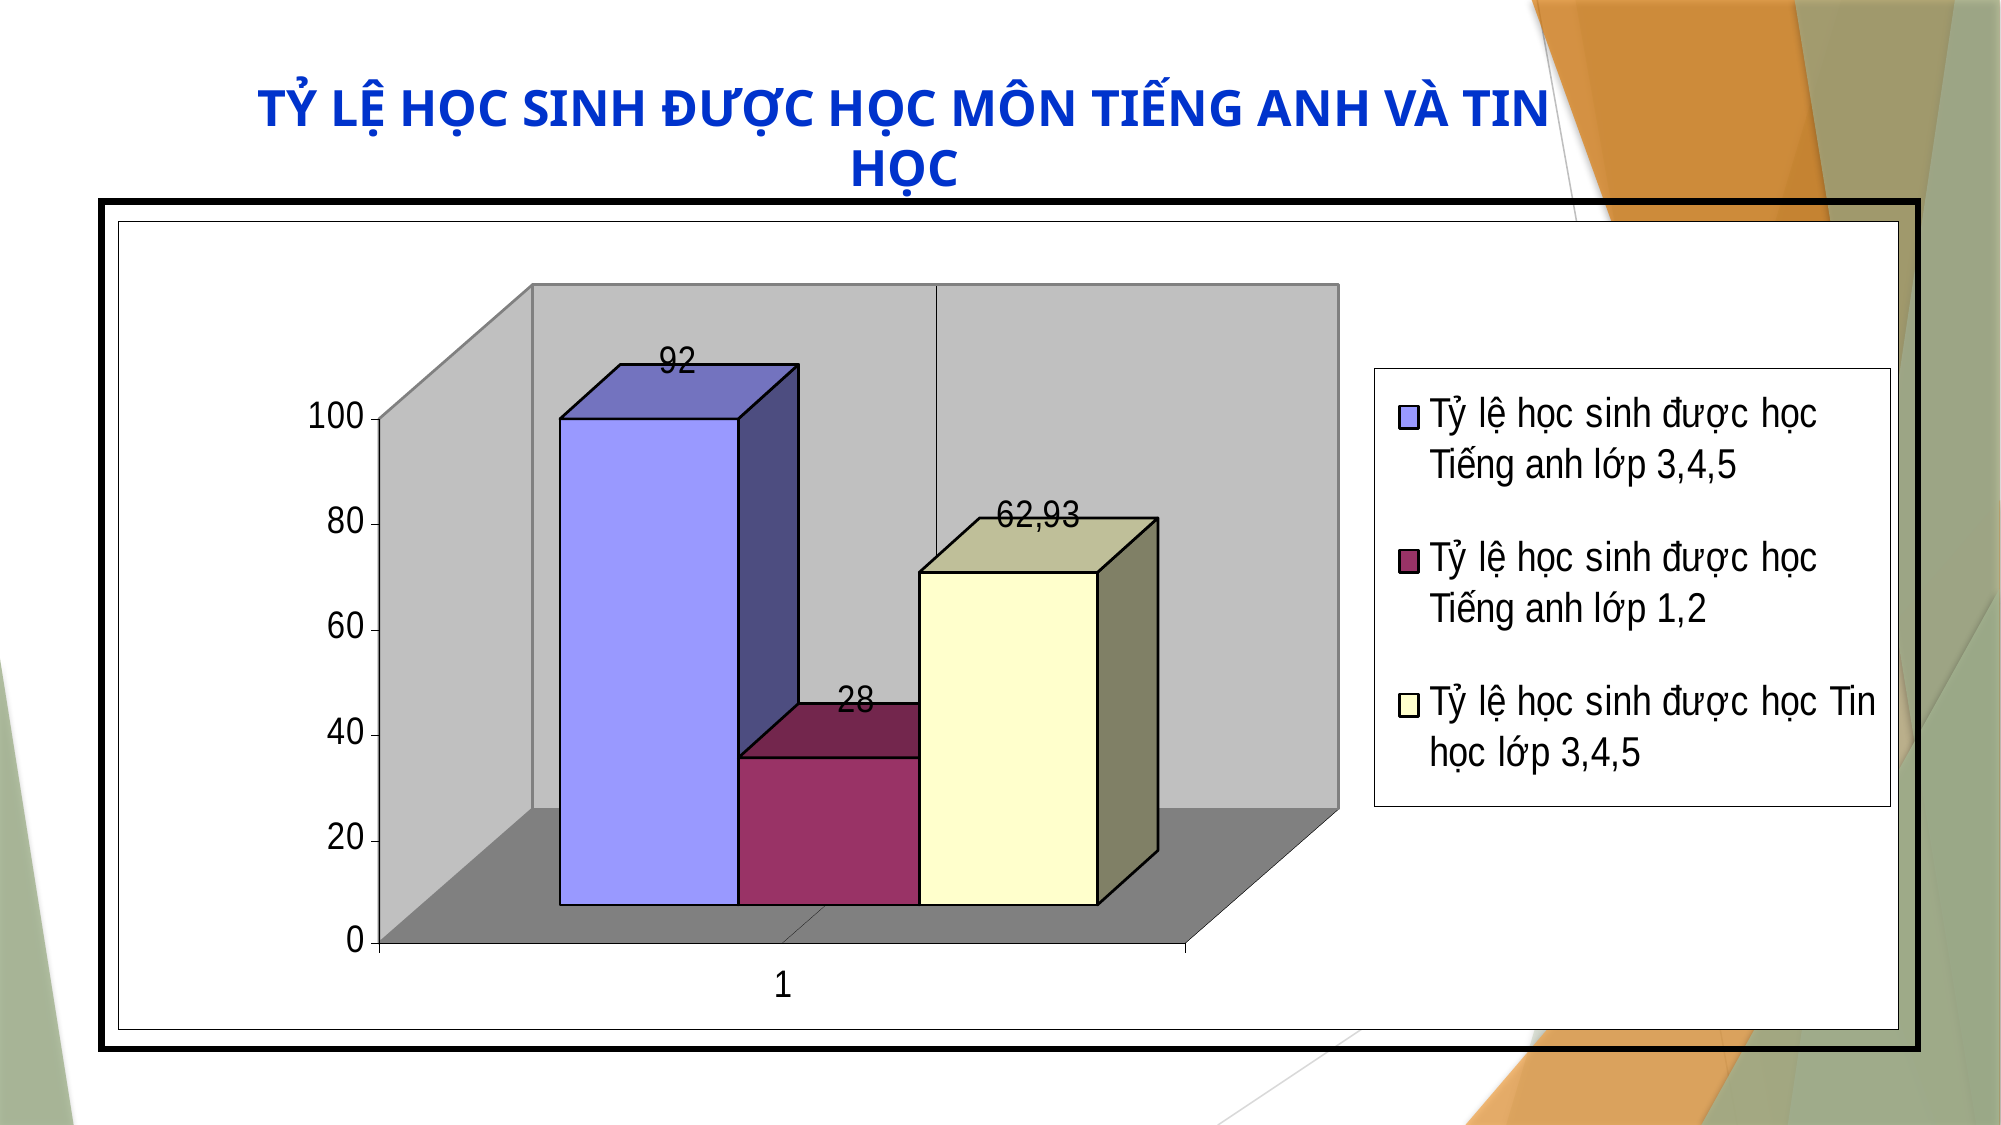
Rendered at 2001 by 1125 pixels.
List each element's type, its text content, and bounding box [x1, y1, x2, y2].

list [104, 204, 1916, 1047]
text_box TỶ LỆ HỌC SINH ĐƯỢC HỌC MÔN TIẾNG ANH VÀ TIN HỌC [181, 69, 1627, 204]
